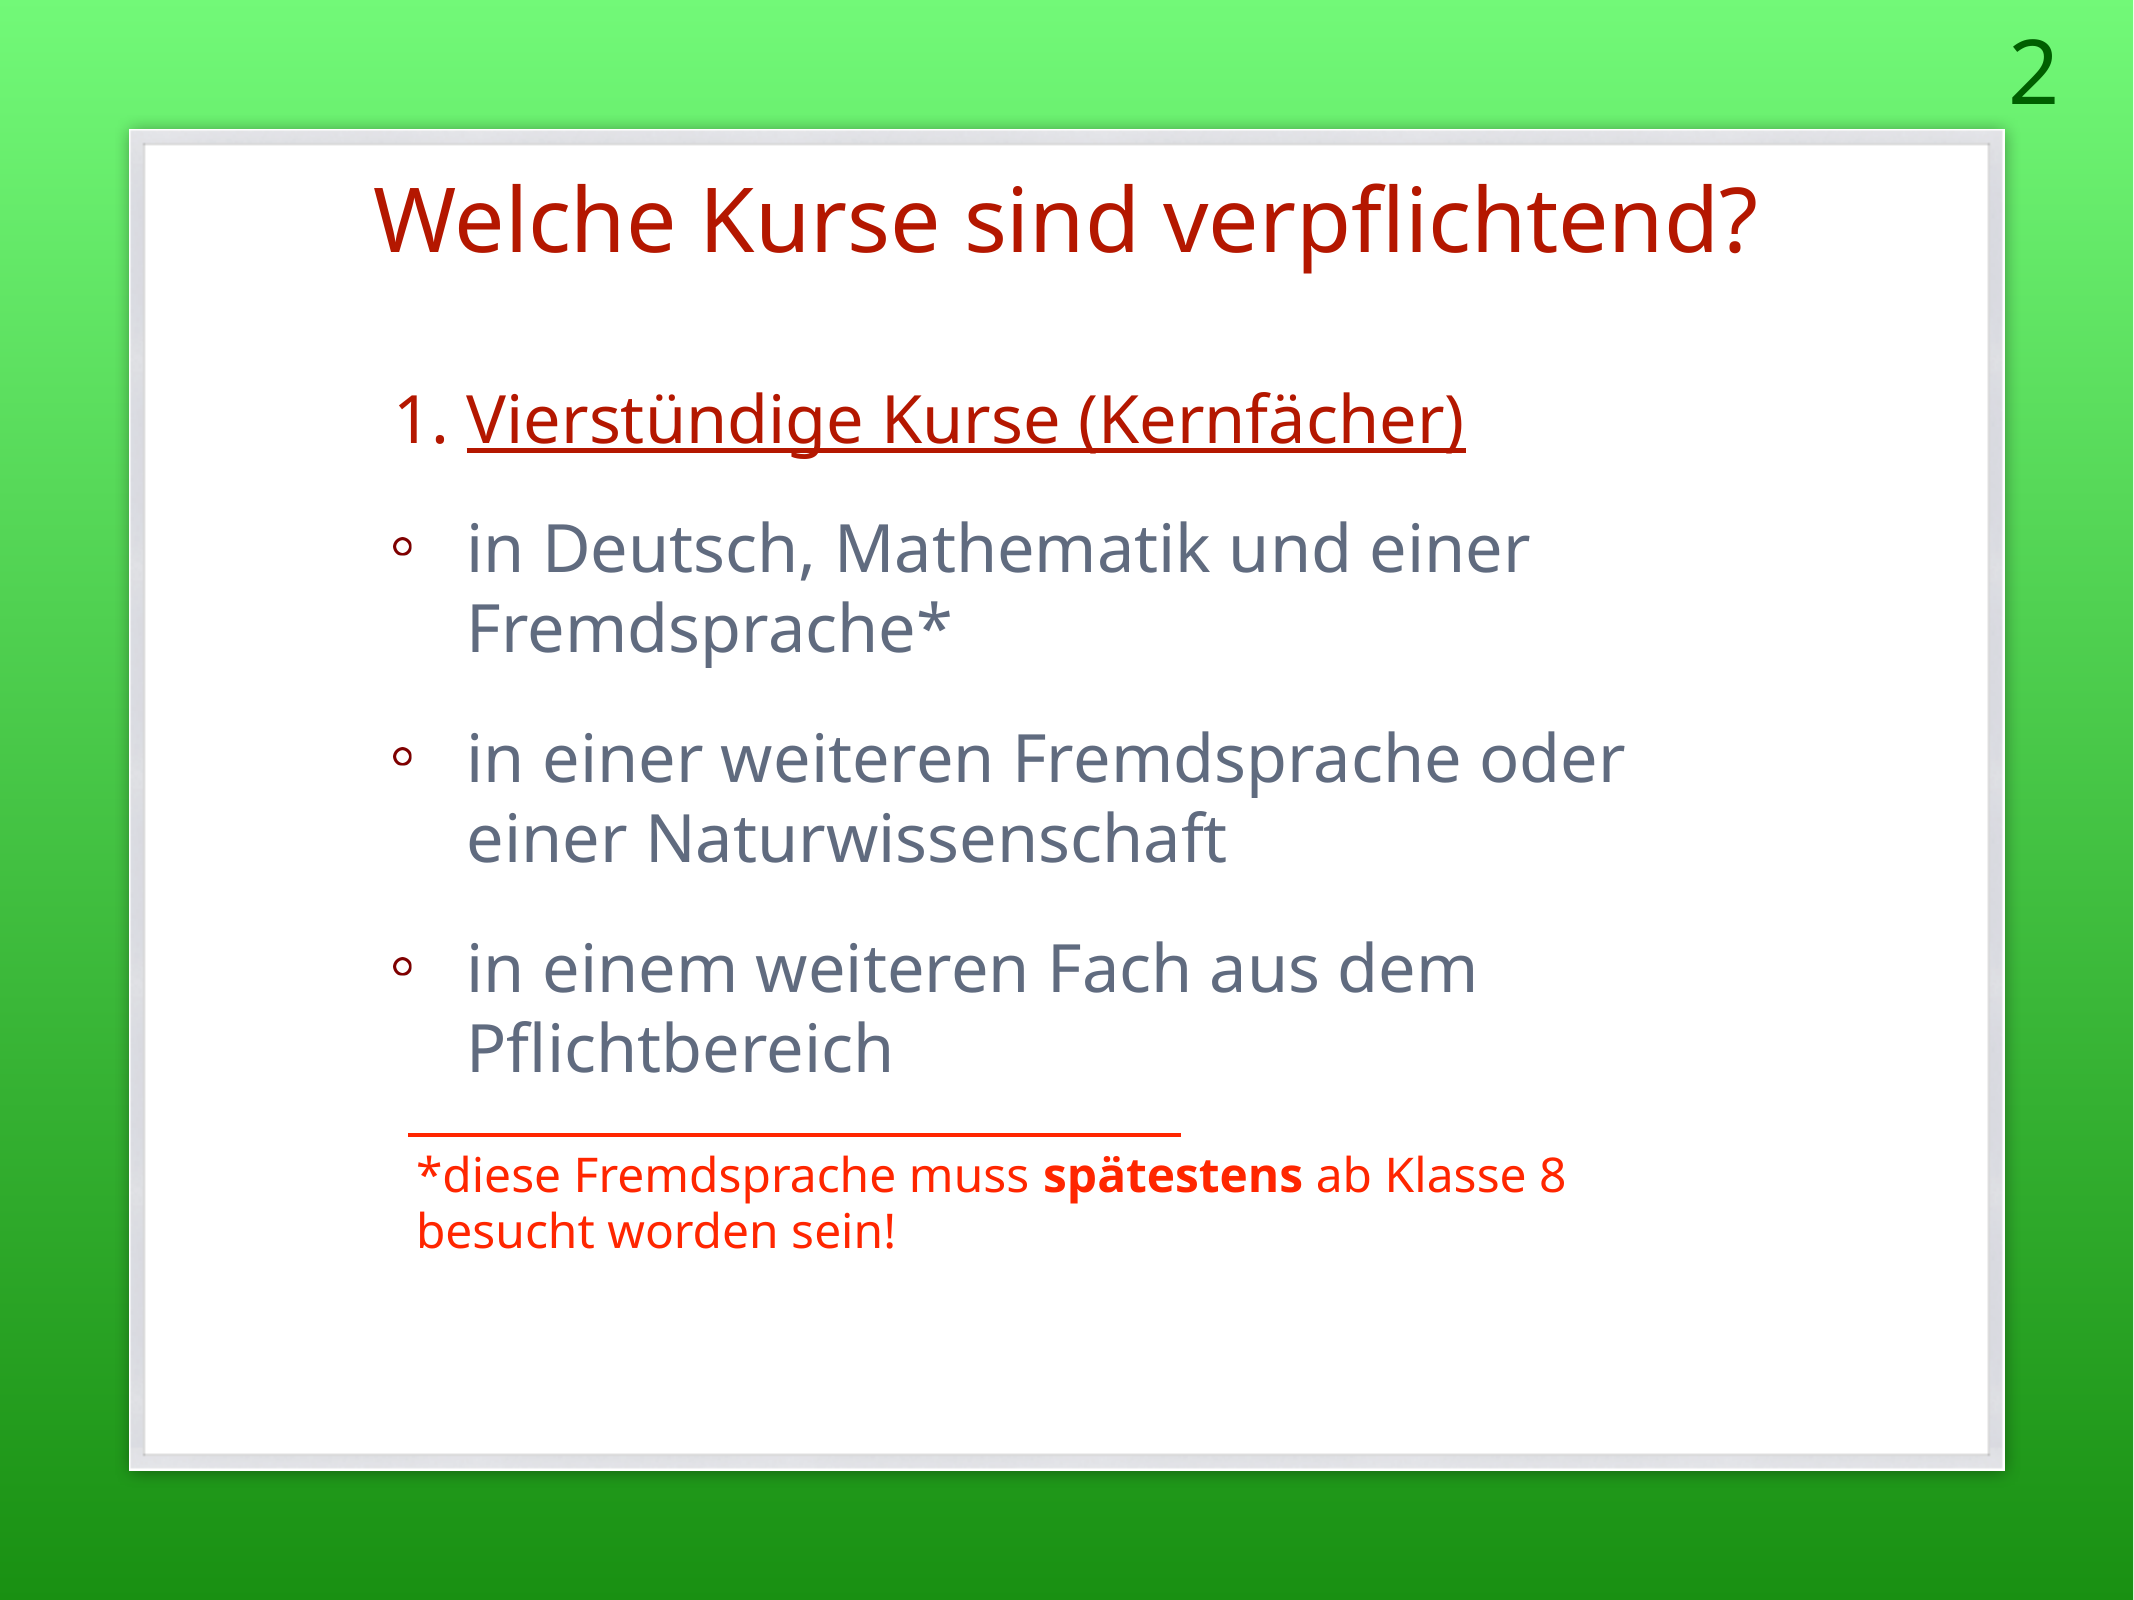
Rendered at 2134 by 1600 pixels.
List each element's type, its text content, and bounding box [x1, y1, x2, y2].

picture [129, 129, 2005, 1471]
list Vierstündige Kurse (Kernfächer) in Deutsch, Mathematik und einer Fremdsprache* in einer weiteren Fremdsprache oder einer Naturwissenschaft in einem weiteren Fach aus dem Pflichtbereich [322, 409, 1809, 1053]
text_box Welche Kurse sind verpflichtend? [235, 154, 1897, 279]
text_box *diese Fremdsprache muss spätestens ab Klasse 8 besucht worden sein! [407, 1137, 1660, 1267]
text_box 2 [1971, 6, 2099, 131]
